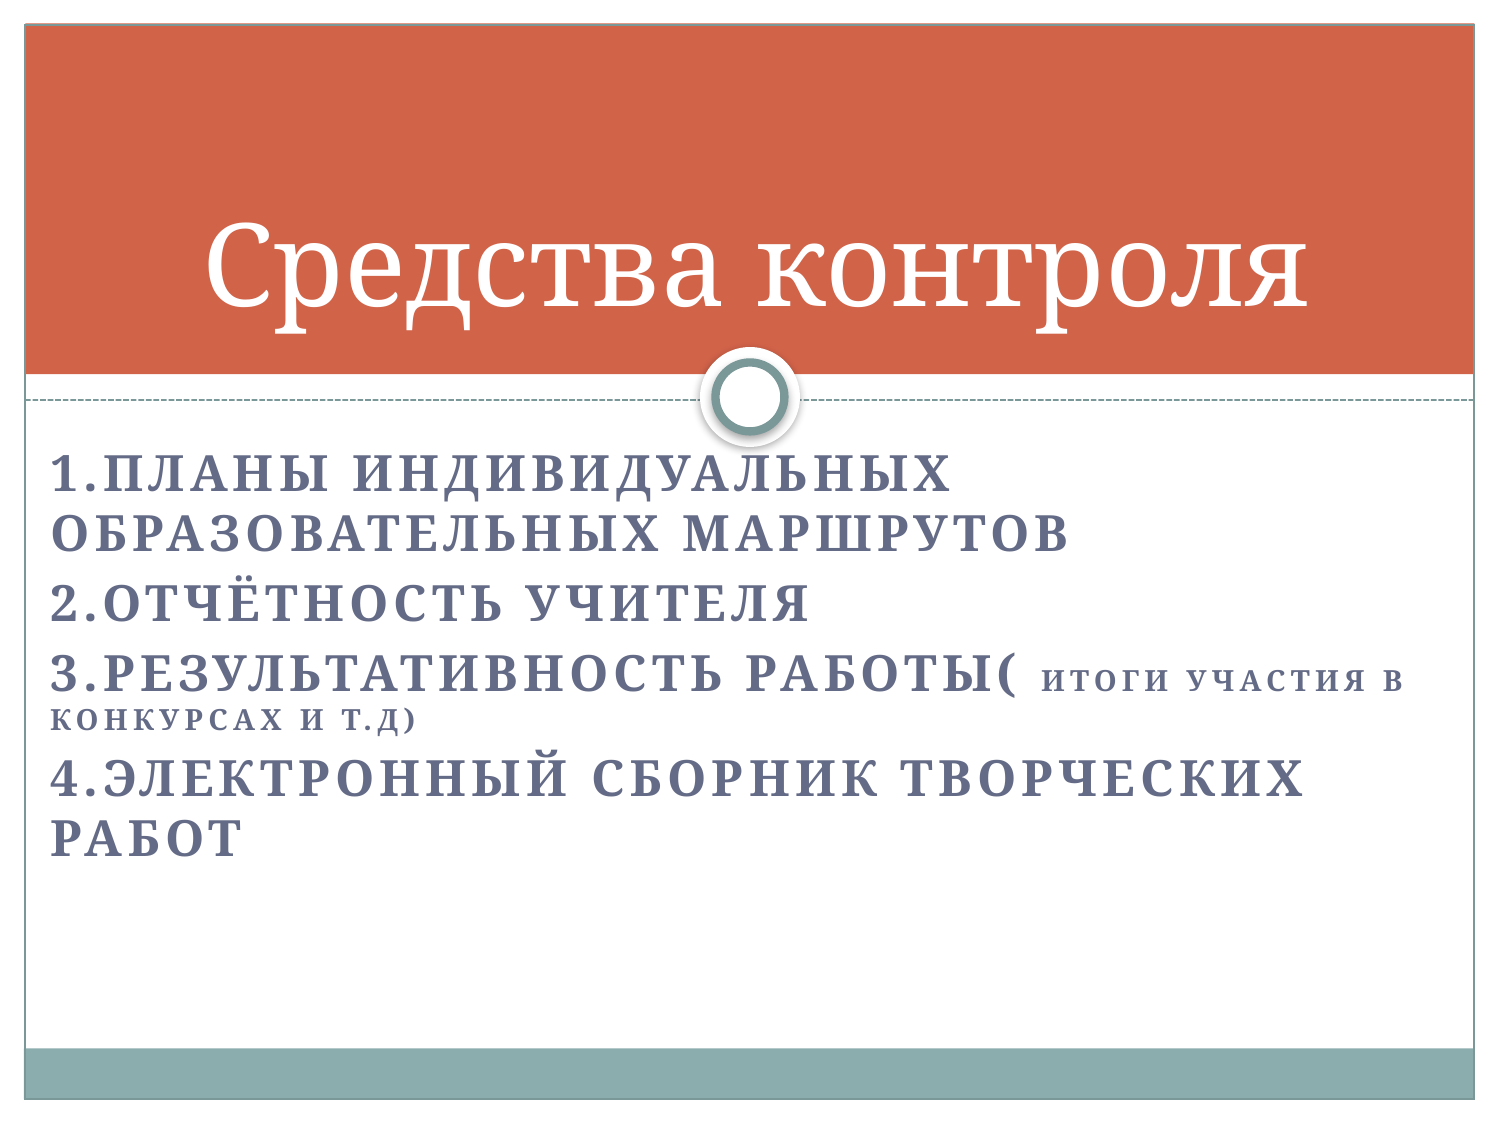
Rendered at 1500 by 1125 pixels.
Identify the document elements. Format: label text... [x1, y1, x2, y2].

list 1.Планы индивидуальных образовательных маршрутов 2.Отчётность учителя 3.Результативность работы( итоги участия в конкурсах и т.д) 4.Электронный сборник творческих работ [35, 433, 1465, 1043]
title Средства контроля [118, 87, 1394, 338]
